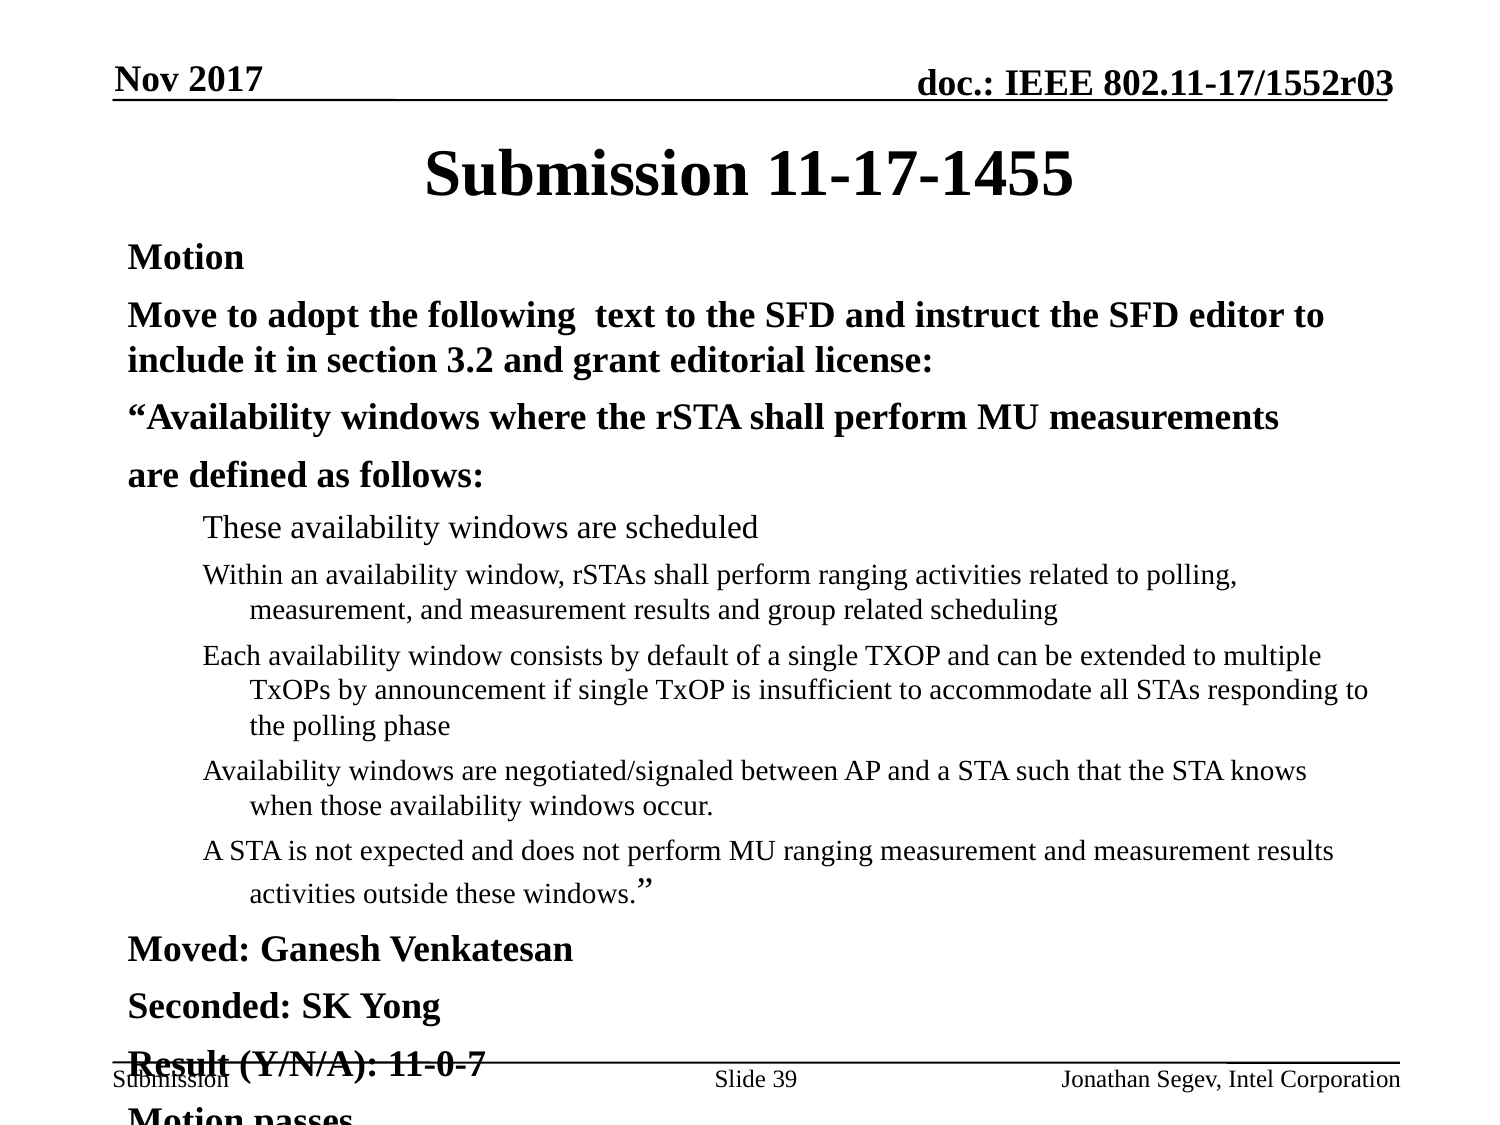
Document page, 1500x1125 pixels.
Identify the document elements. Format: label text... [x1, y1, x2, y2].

title Submission 11-17-1455 [112, 112, 1388, 224]
list Motion Move to adopt the following text to the SFD and instruct the SFD editor to include it in section 3.2 and grant editorial license: “Availability windows where the rSTA shall perform MU measurements are defined as follows: These availability windows are scheduled Within an availability window, rSTAs shall perform ranging activities related to polling, measurement, and measurement results and group related scheduling Each availability window consists by default of a single TXOP and can be extended to multiple TxOPs by announcement if single TxOP is insufficient to accommodate all STAs responding to the polling phase Availability windows are negotiated/signaled between AP and a STA such that the STA knows when those availability windows occur. A STA is not expected and does not perform MU ranging measurement and measurement results activities outside these windows.” Moved: Ganesh Venkatesan Seconded: SK Yong Result (Y/N/A): 11-0-7 Motion passes [112, 224, 1388, 1000]
slide_number Slide 39 [712, 1061, 800, 1123]
footer Jonathan Segev, Intel Corporation [878, 1061, 1402, 1093]
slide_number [114, 54, 423, 100]
